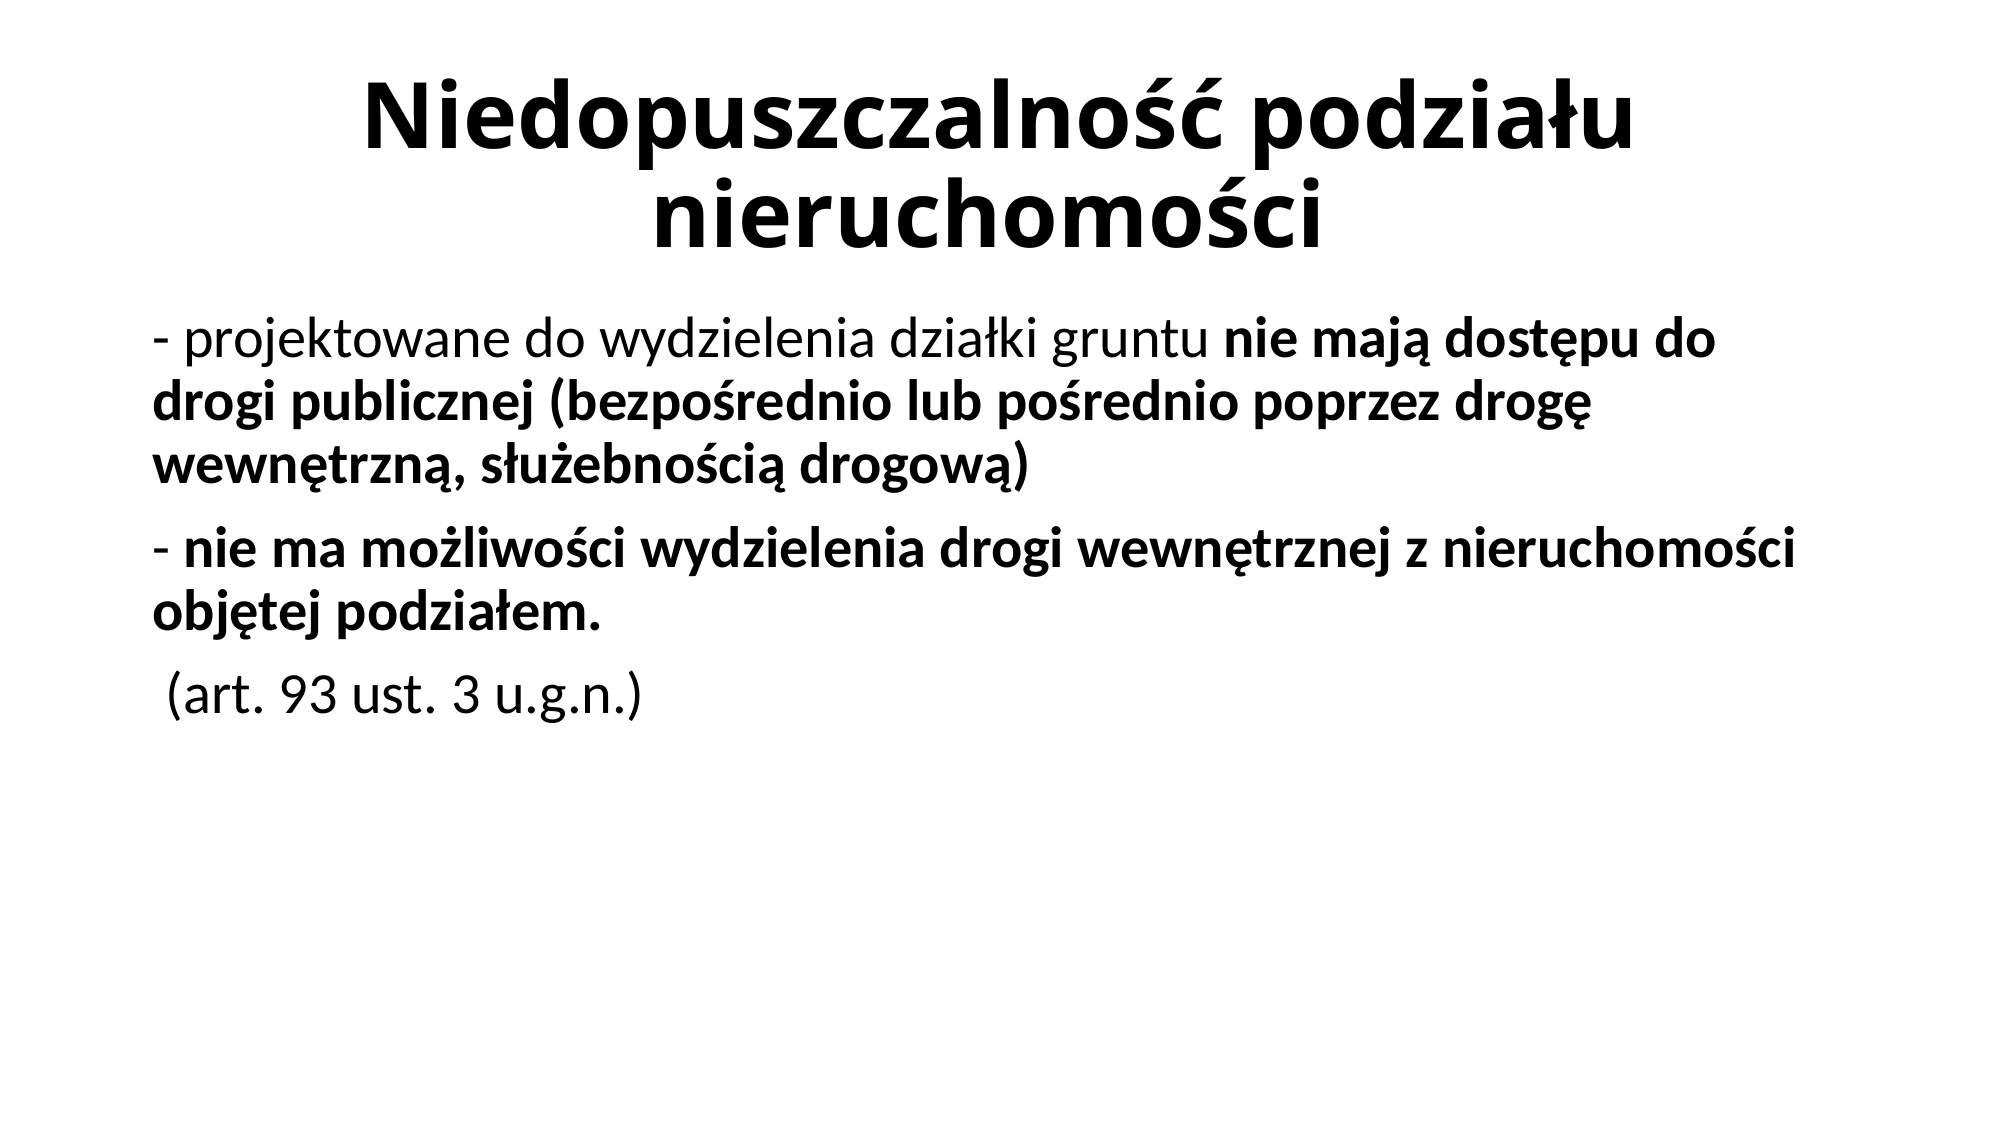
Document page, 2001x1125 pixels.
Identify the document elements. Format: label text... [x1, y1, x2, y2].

list - projektowane do wydzielenia działki gruntu nie mają dostępu do drogi publicznej (bezpośrednio lub pośrednio poprzez drogę wewnętrzną, służebnością drogową) - nie ma możliwości wydzielenia drogi wewnętrznej z nieruchomości objętej podziałem. (art. 93 ust. 3 u.g.n.) [137, 299, 1863, 1014]
title Niedopuszczalność podziału nieruchomości [137, 59, 1863, 278]
